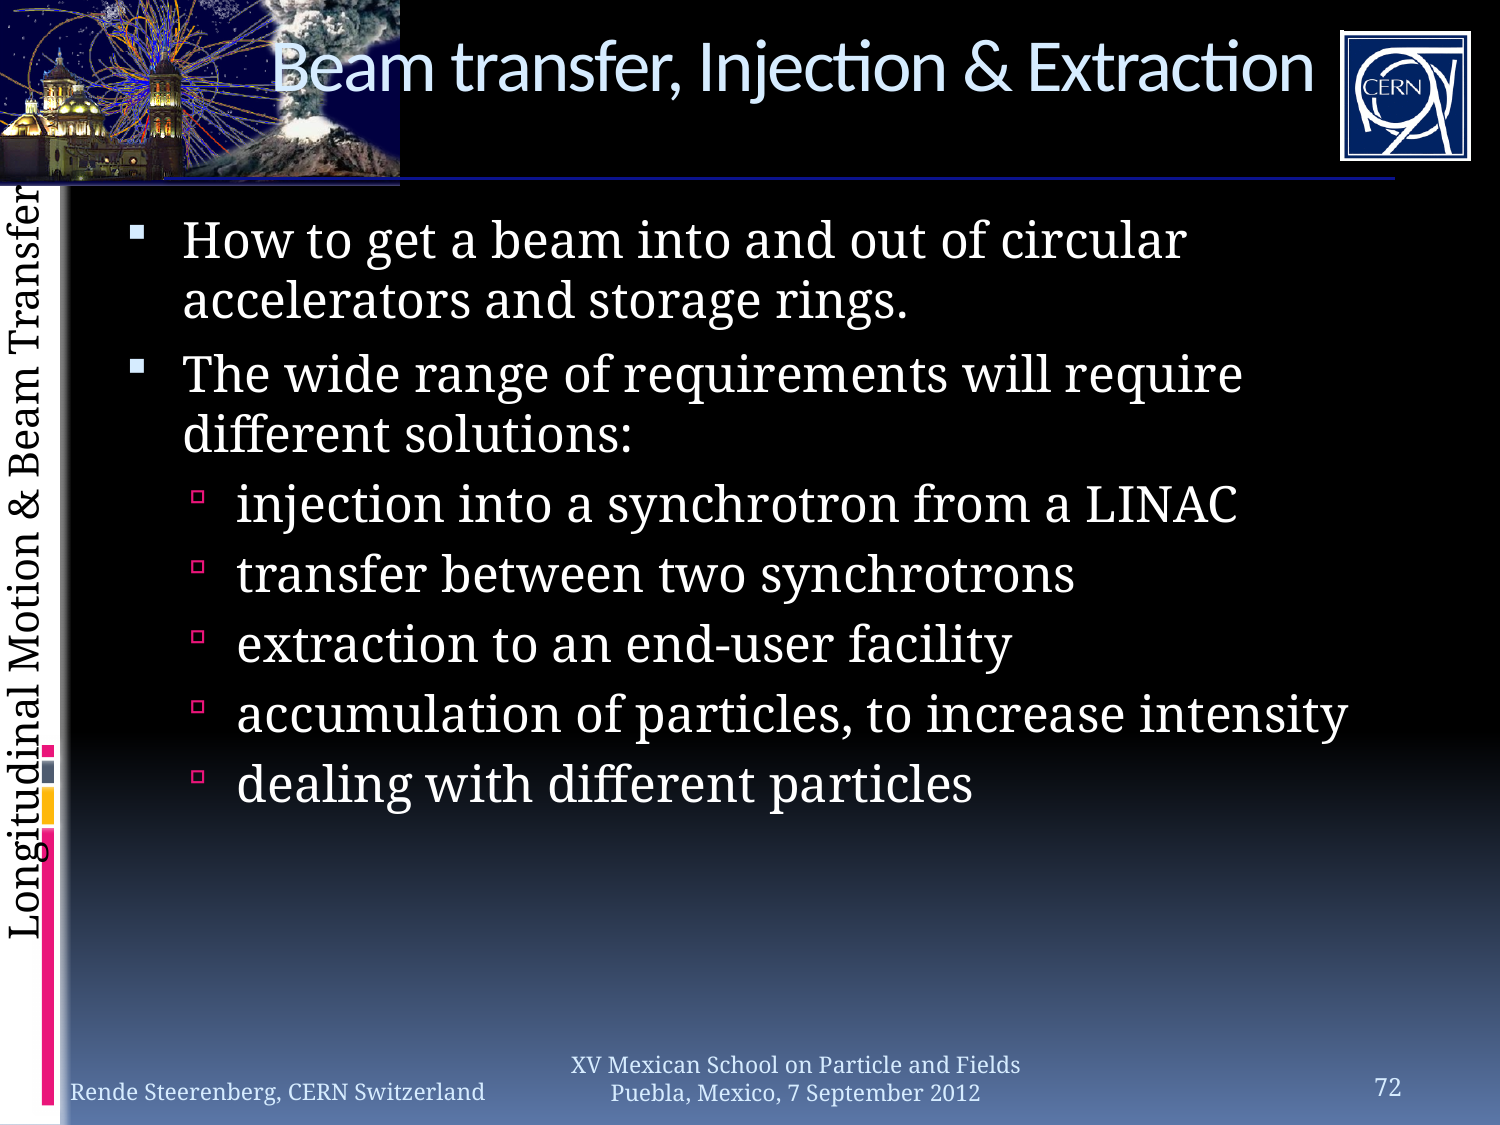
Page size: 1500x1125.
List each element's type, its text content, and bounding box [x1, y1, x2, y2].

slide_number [549, 1053, 1043, 1114]
slide_number 72 [1359, 1052, 1488, 1113]
footer Rende Steerenberg, CERN Switzerland [55, 1052, 514, 1113]
title Beam transfer, Injection & Extraction [409, 8, 1363, 159]
text_box Longitudinal Motion & Beam Transfer [0, 197, 55, 1125]
picture [1340, 30, 1471, 162]
picture [0, 0, 400, 187]
list How to get a beam into and out of circular accelerators and storage rings. The wide range of requirements will require different solutions: injection into a synchrotron from a LINAC transfer between two synchrotrons extraction to an end-user facility accumulation of particles, to increase intensity dealing with different particles [100, 200, 1452, 1006]
